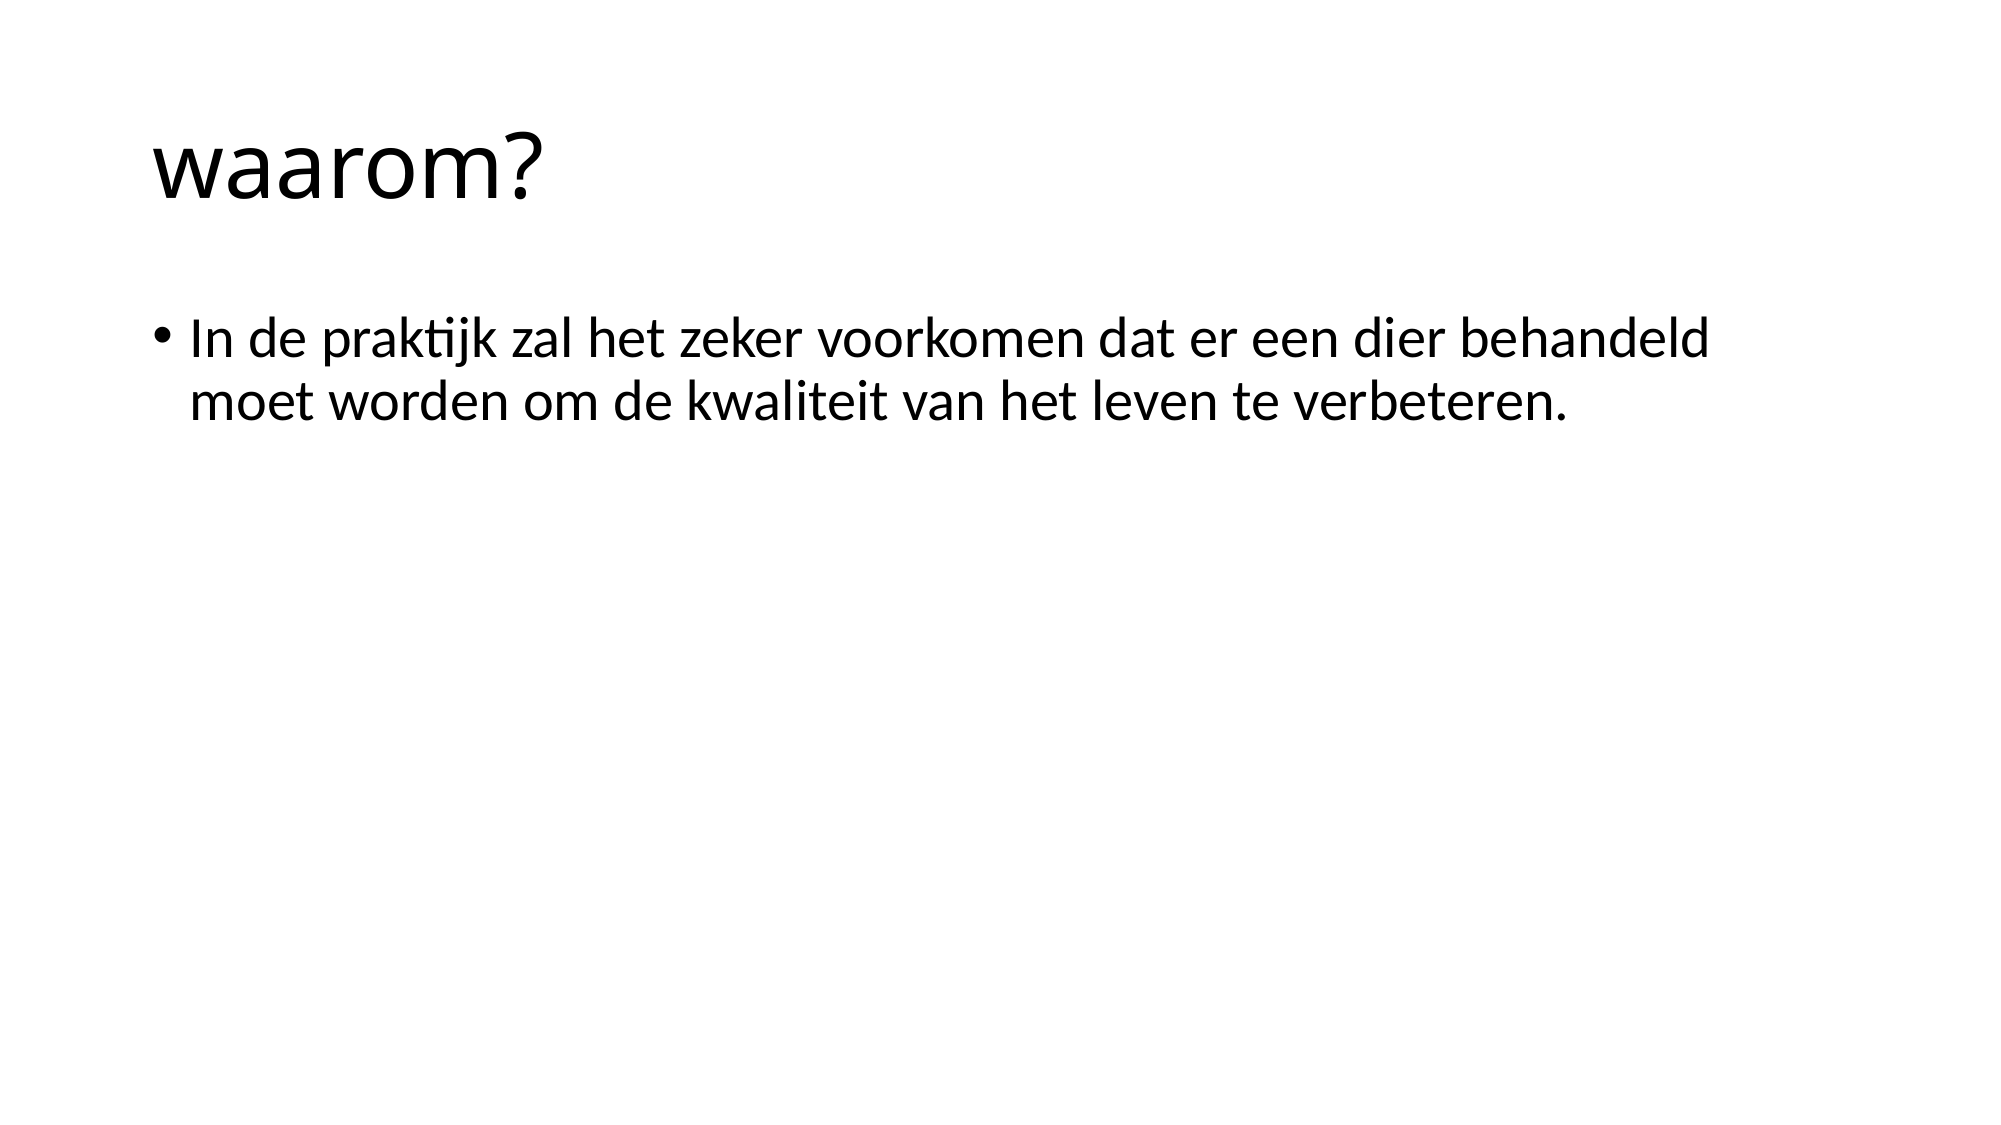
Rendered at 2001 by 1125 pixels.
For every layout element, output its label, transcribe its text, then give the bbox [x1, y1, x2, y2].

list In de praktijk zal het zeker voorkomen dat er een dier behandeld moet worden om de kwaliteit van het leven te verbeteren. [137, 299, 1863, 1014]
title waarom? [137, 59, 1863, 278]
